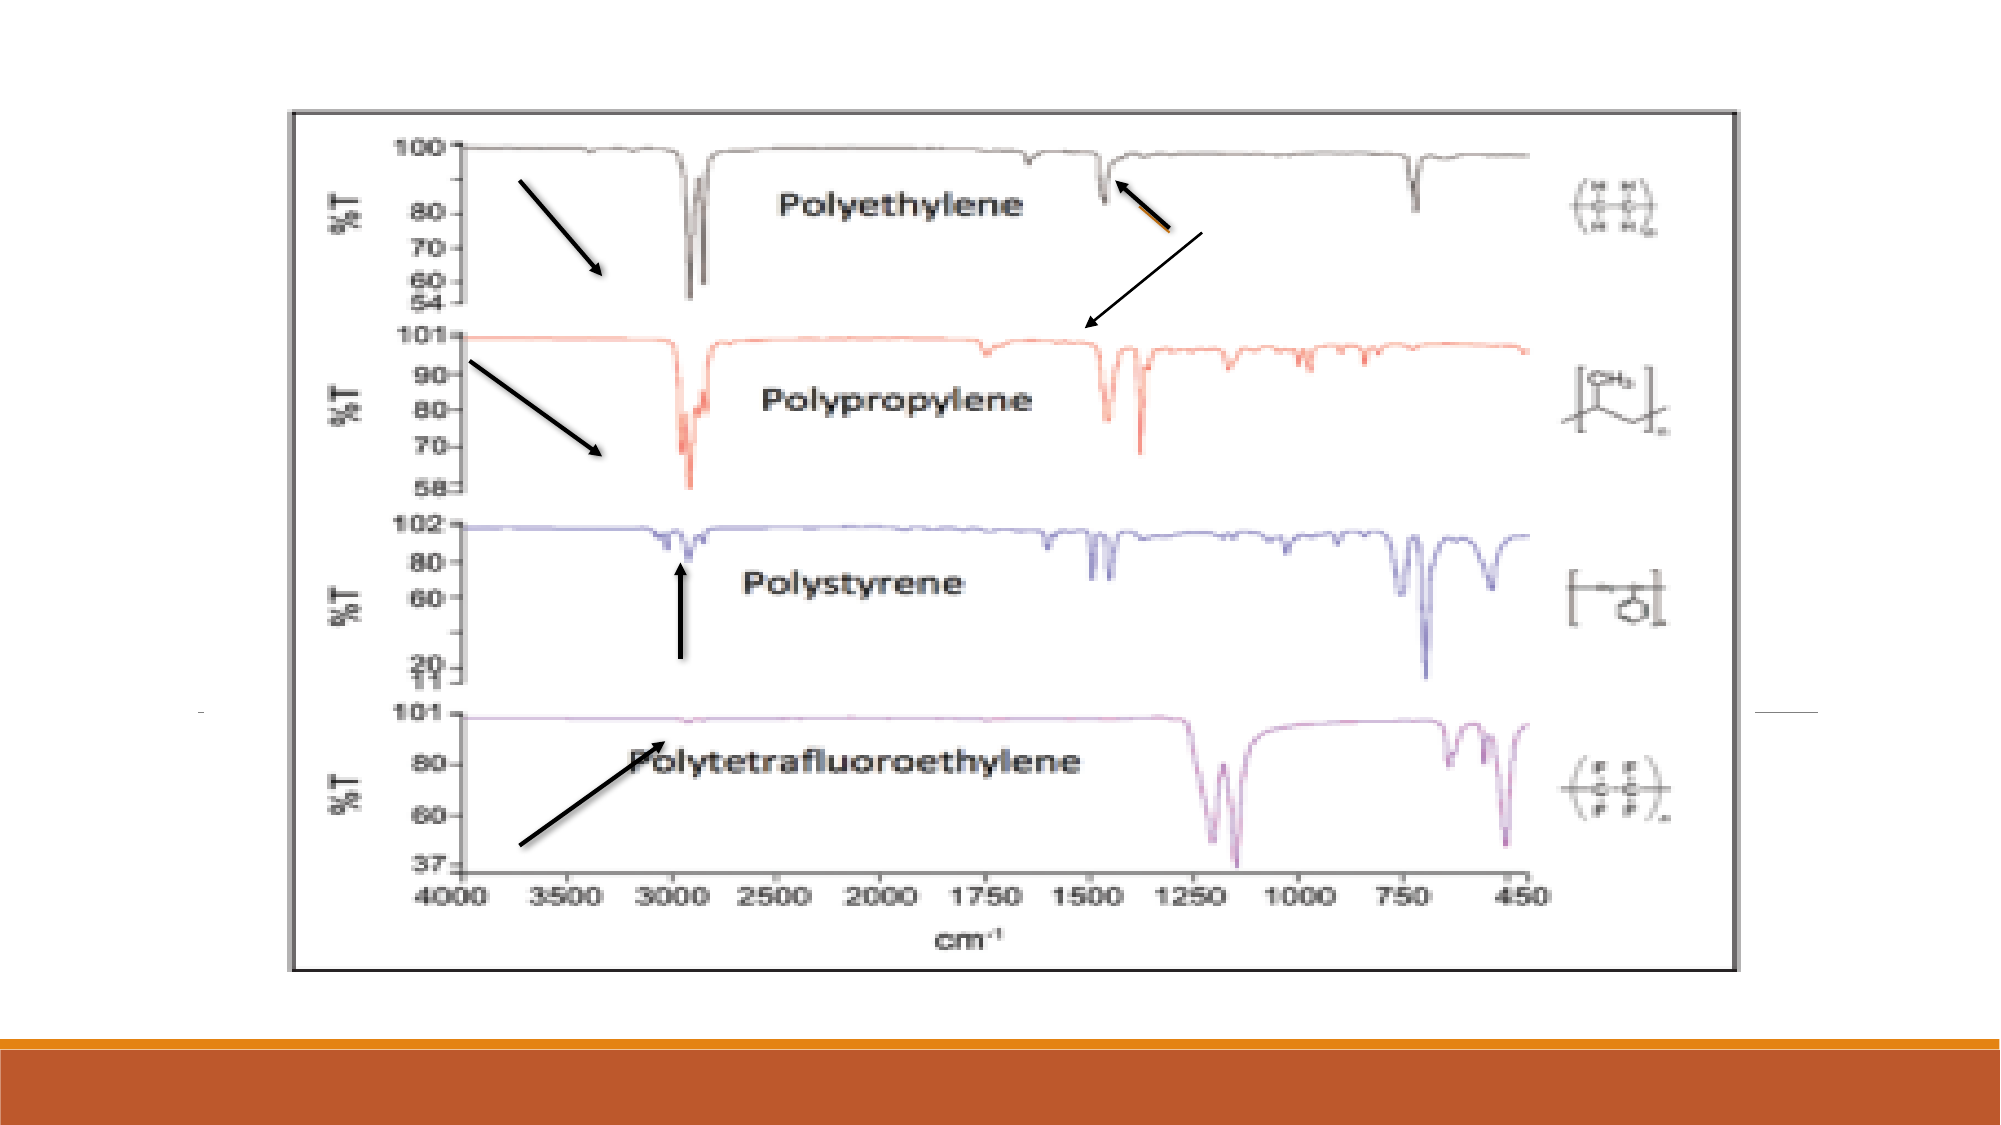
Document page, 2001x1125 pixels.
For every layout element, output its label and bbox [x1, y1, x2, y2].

text_box [519, 179, 603, 277]
picture [203, 84, 1755, 999]
text_box [1114, 179, 1170, 229]
text_box [518, 740, 666, 847]
text_box [468, 360, 603, 457]
text_box [1084, 232, 1203, 329]
